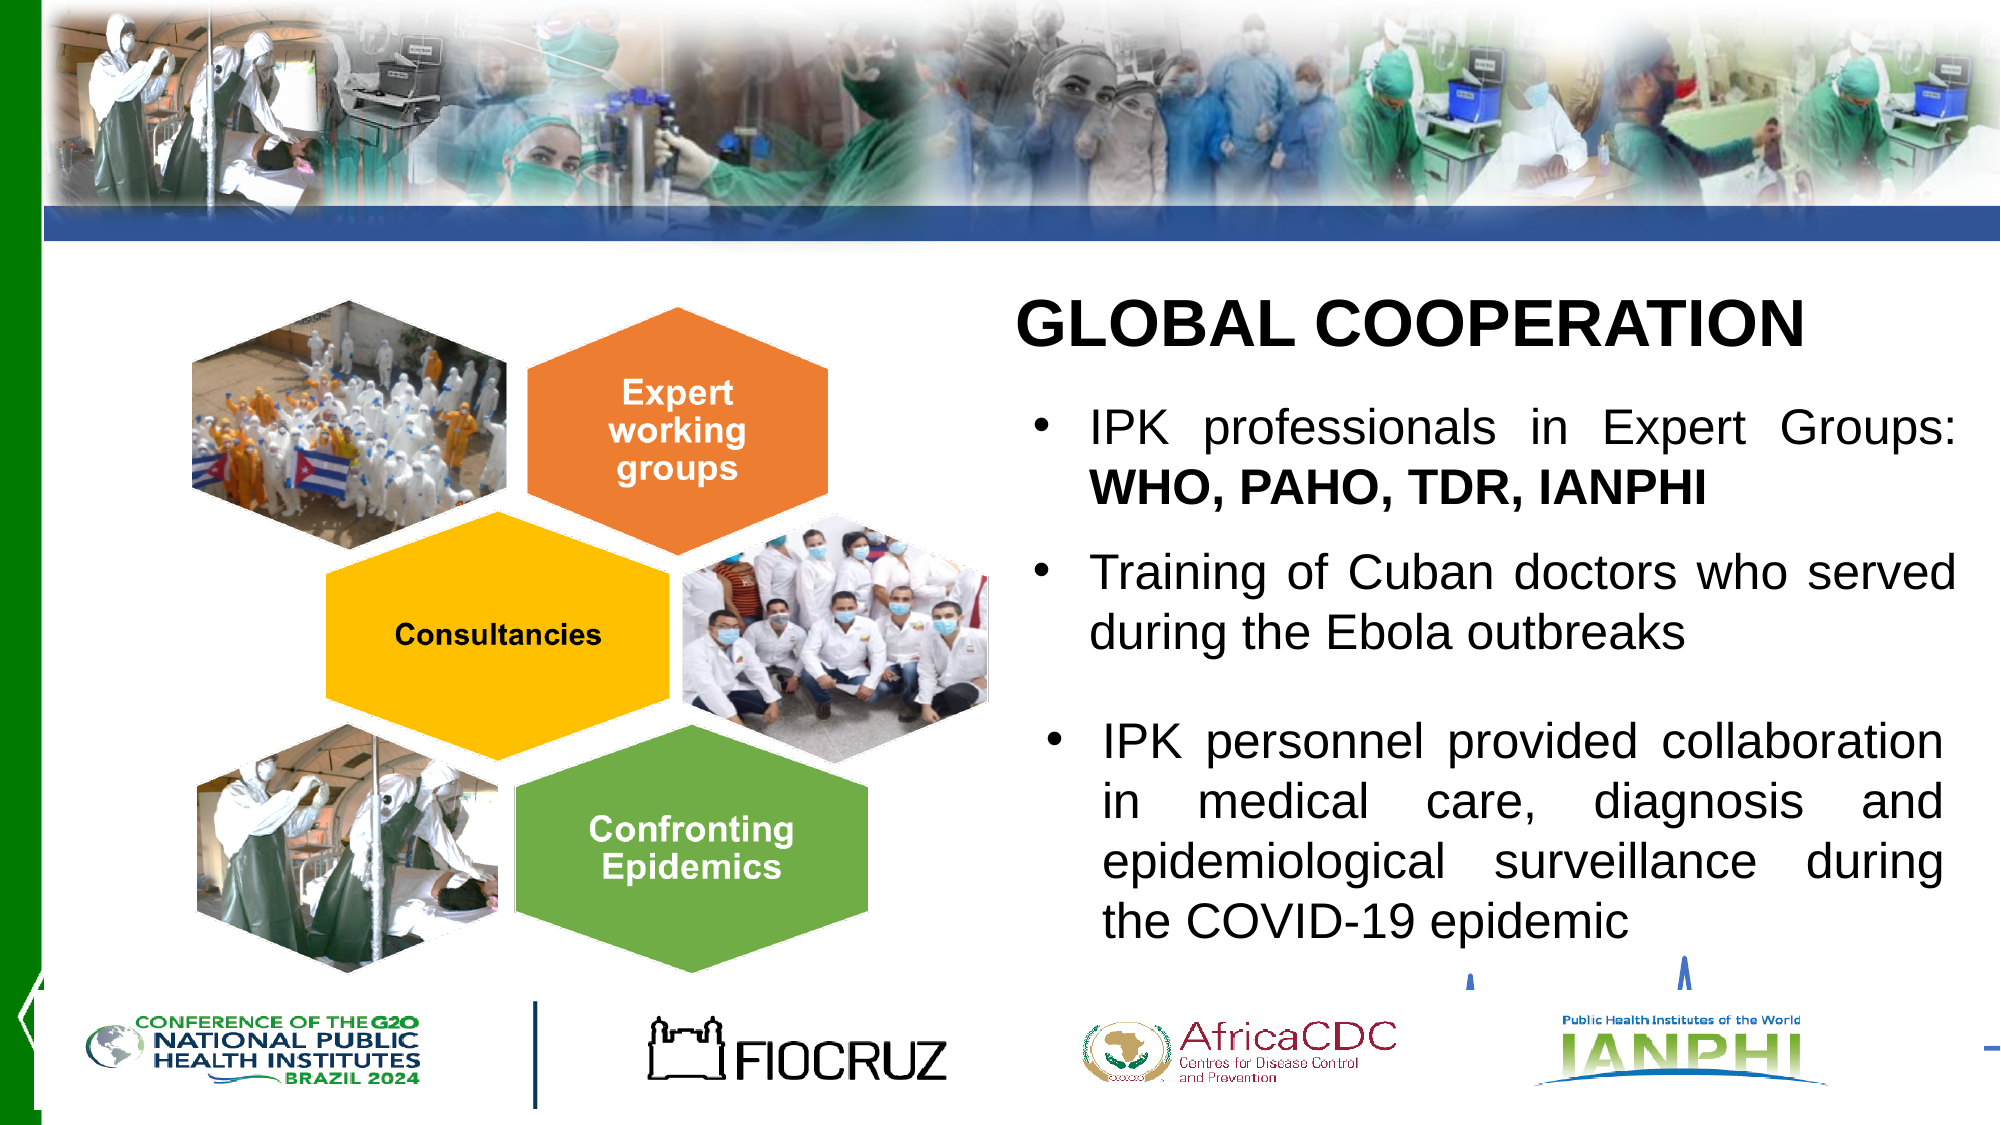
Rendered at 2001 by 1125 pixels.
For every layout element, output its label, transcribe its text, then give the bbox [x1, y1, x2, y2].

text_box IPK professionals in Expert Groups: WHO, PAHO, TDR, IANPHI Training of Cuban doctors who served during the Ebola outbreaks [1018, 386, 1973, 667]
picture [0, 0, 2000, 1125]
picture [174, 297, 1015, 975]
text_box GLOBAL COOPERATION [1000, 272, 1823, 368]
text_box IPK personnel provided collaboration in medical care, diagnosis and epidemiological surveillance during the COVID-19 epidemic [1031, 701, 1960, 956]
